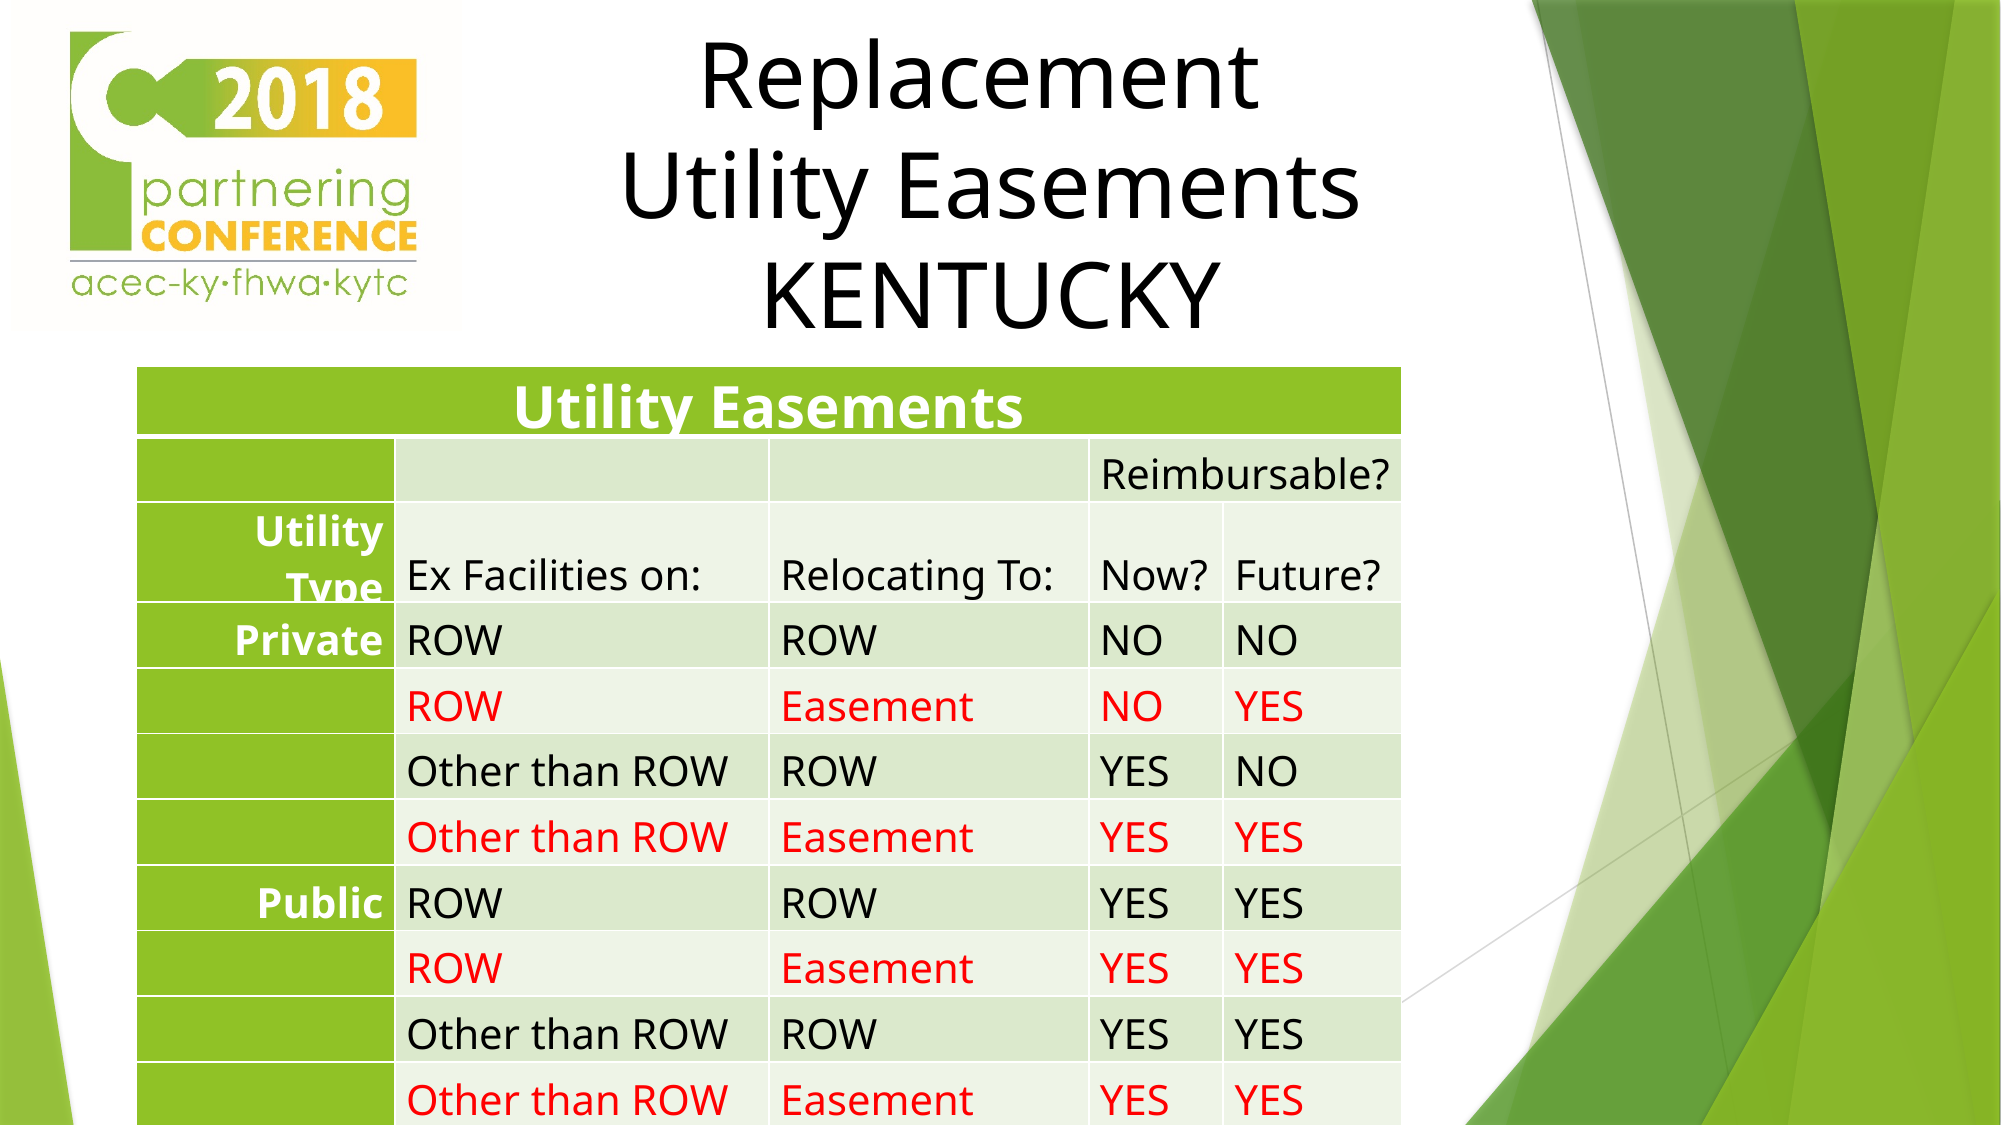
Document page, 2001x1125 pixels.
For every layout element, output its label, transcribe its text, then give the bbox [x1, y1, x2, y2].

picture [10, 0, 462, 332]
table_cell YES [1224, 1063, 1401, 1125]
table_cell YES [1090, 866, 1222, 930]
table_cell [396, 439, 768, 501]
table_cell ROW [770, 734, 1088, 798]
table_cell YES [1090, 931, 1222, 995]
table_header Utility Easements [137, 367, 1401, 434]
table_cell ROW [396, 669, 768, 733]
table_cell [137, 734, 394, 798]
table_cell YES [1224, 866, 1401, 930]
table_cell [137, 997, 394, 1061]
table_cell Ex Facilities on: [396, 503, 768, 601]
table_cell NO [1090, 603, 1222, 667]
table_cell ROW [770, 603, 1088, 667]
table_cell Relocating To: [770, 576, 1088, 601]
table_cell Private [137, 603, 394, 667]
table_cell Utility Type [137, 503, 394, 601]
table_cell Other than ROW [396, 997, 768, 1061]
table_cell Easement [770, 669, 1088, 733]
table_cell Other than ROW [396, 1063, 768, 1125]
table_cell [137, 1063, 394, 1125]
table_cell ROW [396, 931, 768, 995]
table_cell Other than ROW [396, 734, 768, 798]
table_cell YES [1224, 800, 1401, 864]
table_cell [137, 800, 394, 864]
table_cell YES [1224, 669, 1401, 733]
table_cell ROW [396, 603, 768, 667]
table_cell [137, 439, 394, 501]
table_cell ROW [396, 866, 768, 930]
table_cell NO [1224, 734, 1401, 798]
table_cell YES [1090, 1063, 1222, 1125]
table_cell Other than ROW [396, 800, 768, 864]
table_cell Easement [770, 931, 1088, 995]
table_cell NO [1224, 603, 1401, 667]
table_cell Public [137, 866, 394, 930]
table_cell Now? [1090, 576, 1222, 601]
table_cell YES [1090, 734, 1222, 798]
table_cell Reimbursable? [1090, 439, 1401, 500]
table_cell [770, 439, 1088, 500]
table_cell NO [1090, 669, 1222, 733]
table_cell YES [1224, 931, 1401, 995]
table_cell [137, 669, 394, 733]
table_cell YES [1090, 997, 1222, 1061]
table_cell YES [1090, 800, 1222, 864]
table_cell ROW [770, 997, 1088, 1061]
text_box Replacement Utility Easements KENTUCKY [603, 9, 1379, 355]
table_cell Easement [770, 1063, 1088, 1125]
table_cell YES [1224, 997, 1401, 1061]
table_cell [137, 931, 394, 995]
text_box [436, 500, 2000, 576]
table_cell ROW [770, 866, 1088, 930]
table_cell Future? [1224, 576, 1401, 601]
table_cell Easement [770, 800, 1088, 864]
